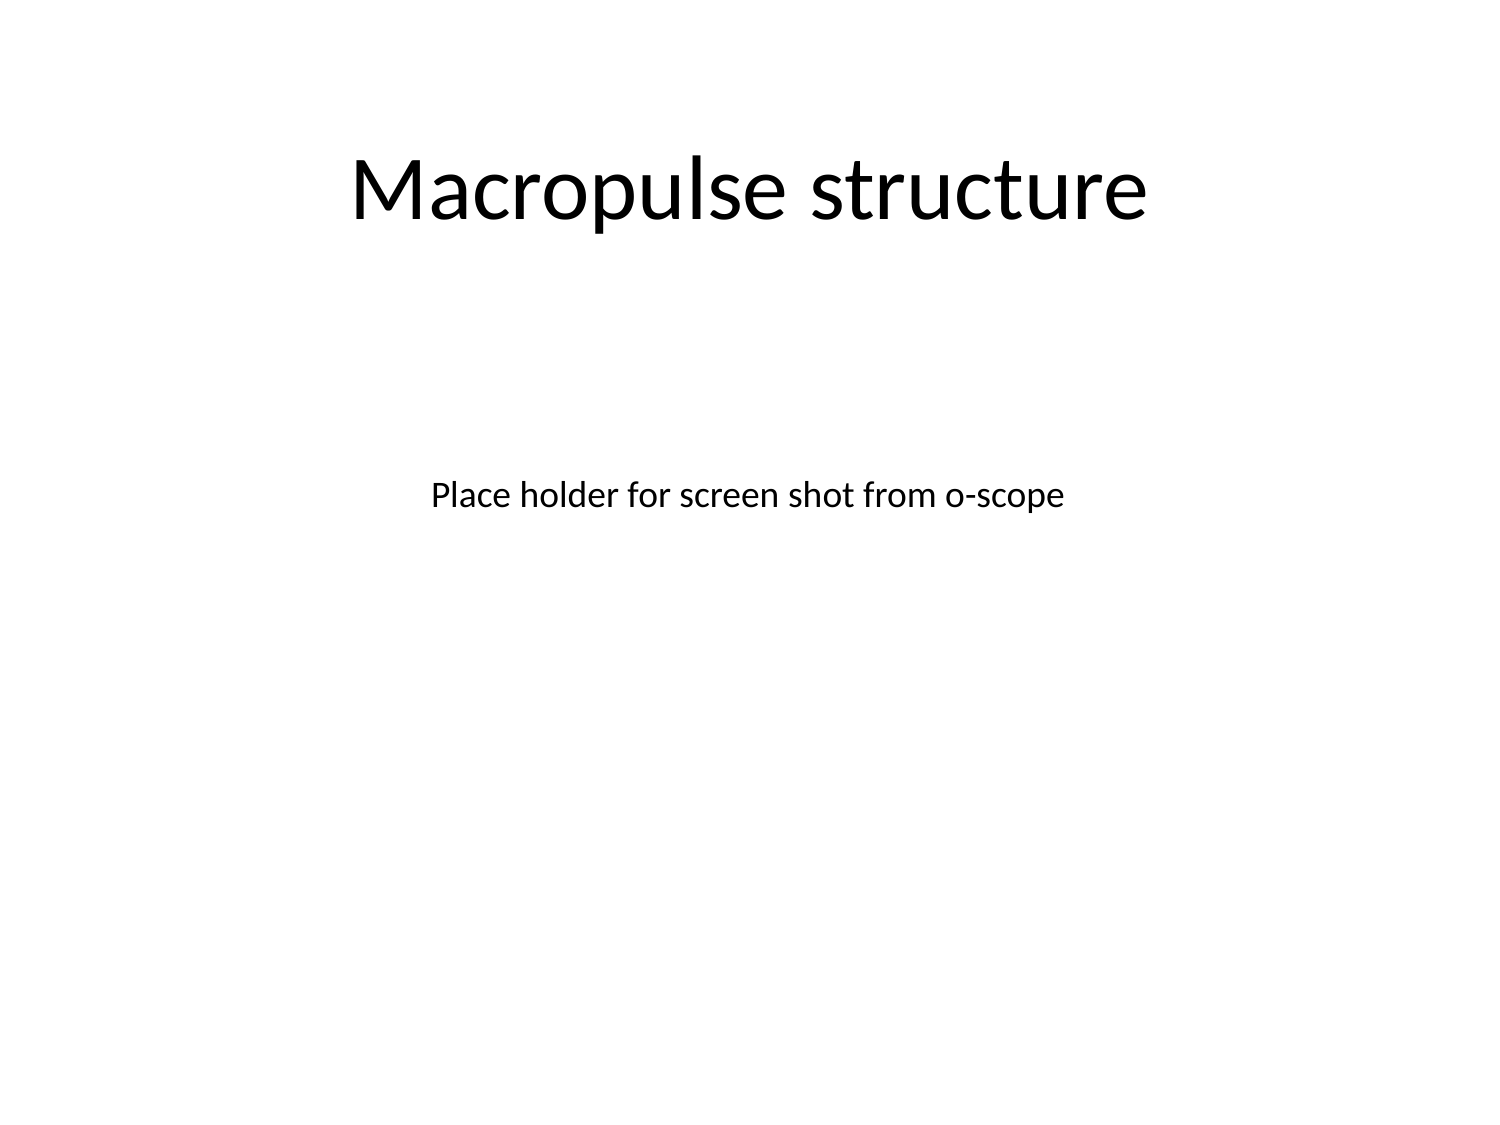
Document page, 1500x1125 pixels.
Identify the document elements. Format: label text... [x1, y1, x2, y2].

title Macropulse structure [112, 62, 1388, 304]
text_box Place holder for screen shot from o-scope [416, 462, 1081, 523]
